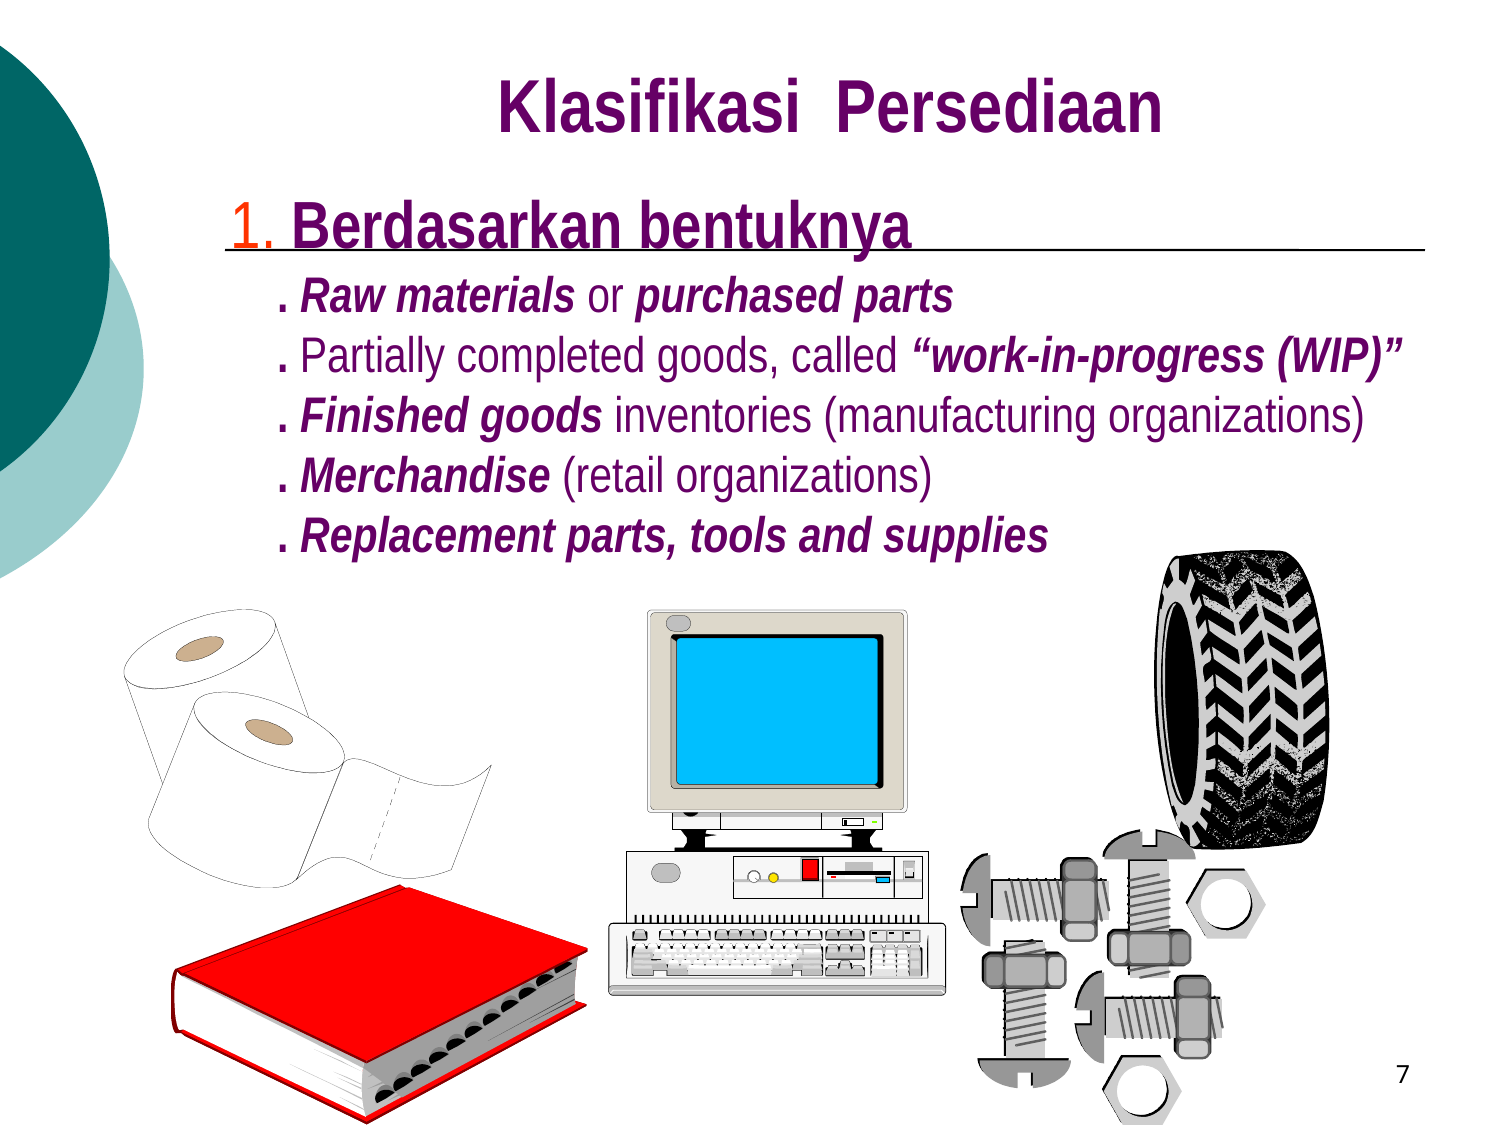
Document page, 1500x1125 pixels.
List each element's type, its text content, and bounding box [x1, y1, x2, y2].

text_box 1. Berdasarkan bentuknya . Raw materials or purchased parts . Partially completed goods, called “work-in-progress (WIP)” . Finished goods inventories (manufacturing organizations) . Merchandise (retail organizations) . Replacement parts, tools and supplies [112, 174, 1425, 630]
picture [123, 609, 492, 889]
slide_number 7 [1270, 1024, 1426, 1101]
picture [608, 609, 947, 996]
picture [962, 538, 1345, 1125]
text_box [170, 883, 588, 1125]
text_box Klasifikasi Persediaan [237, 49, 1425, 155]
